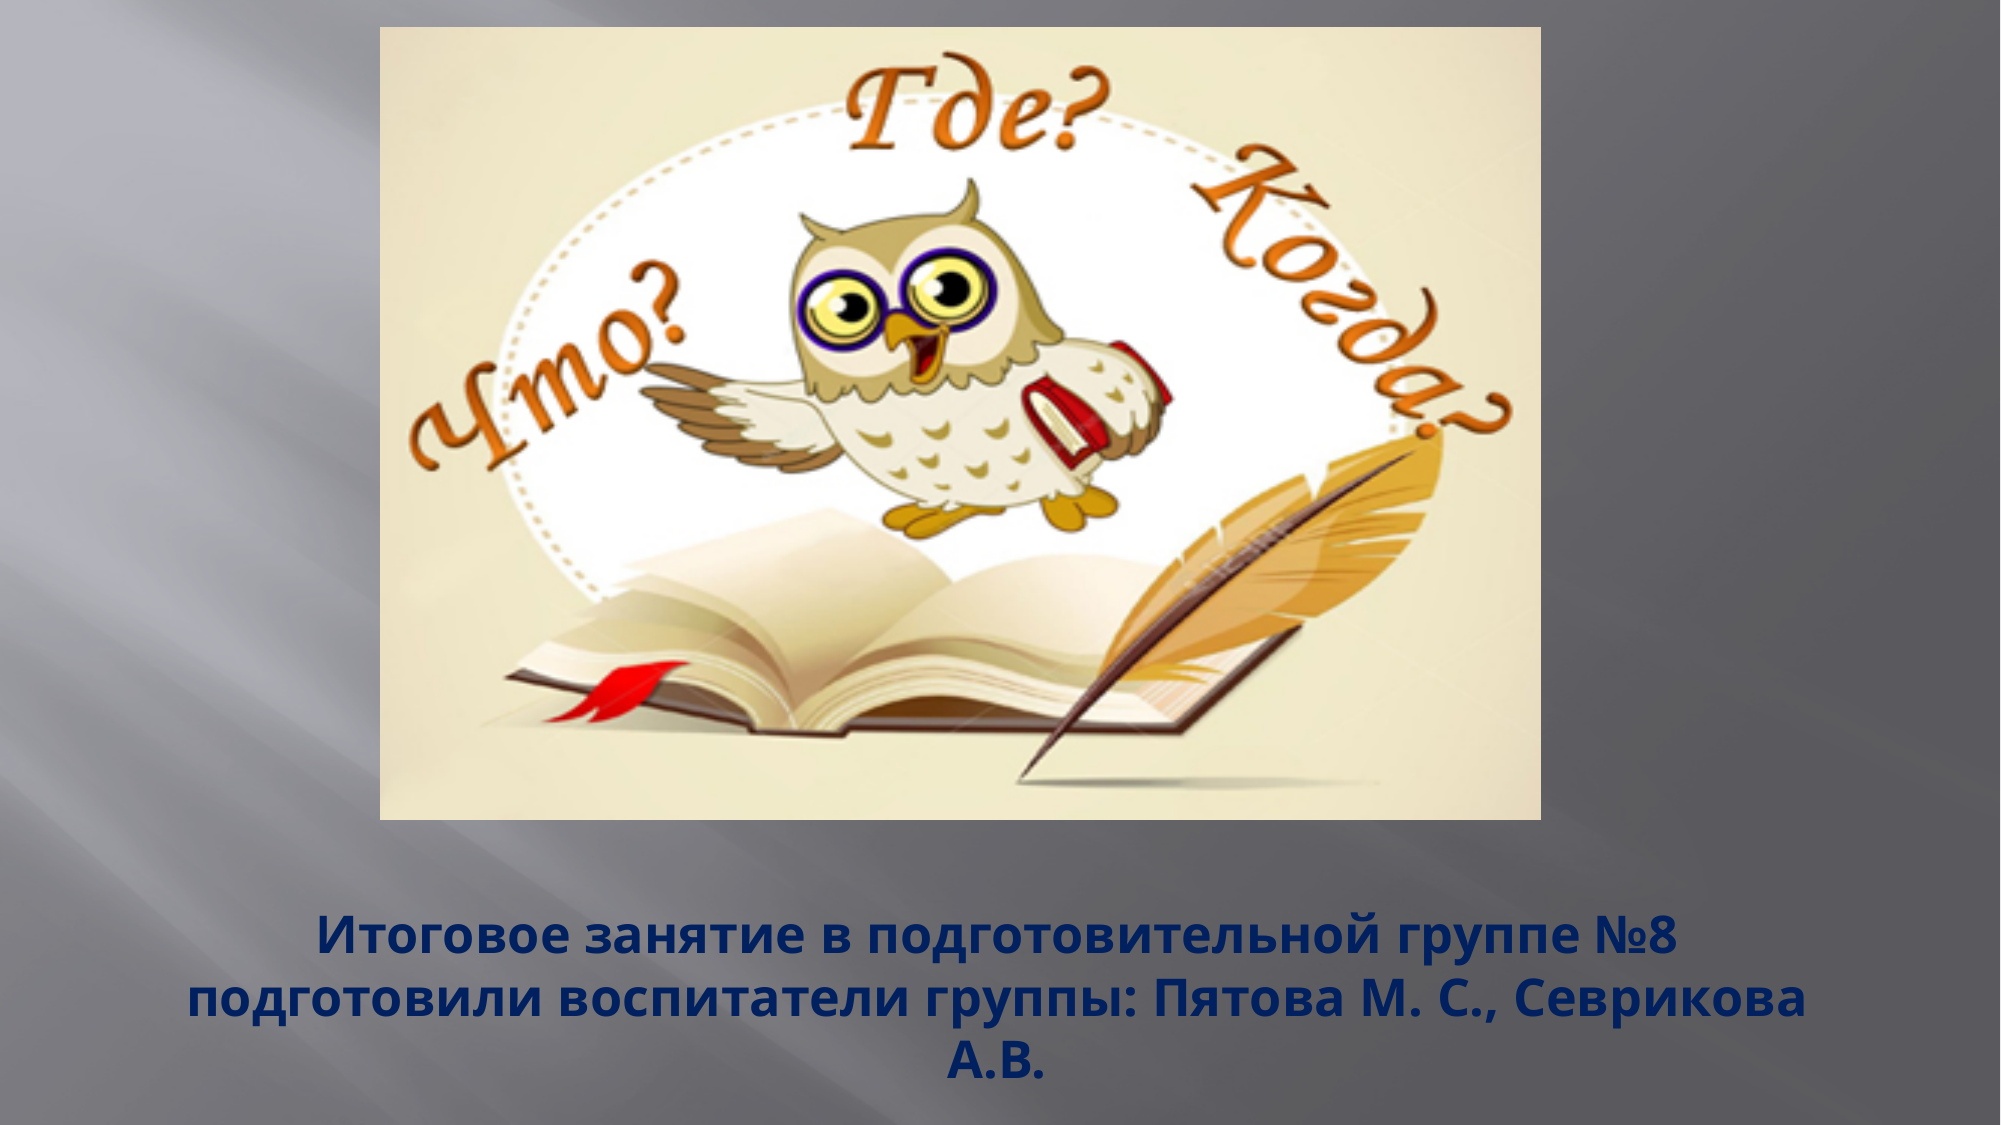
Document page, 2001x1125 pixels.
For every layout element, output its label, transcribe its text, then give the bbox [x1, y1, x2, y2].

text_box Итоговое занятие в подготовительной группе №8 подготовили воспитатели группы: Пятова М. С., Севрикова А.В. [130, 894, 1864, 1097]
picture [380, 27, 1541, 820]
